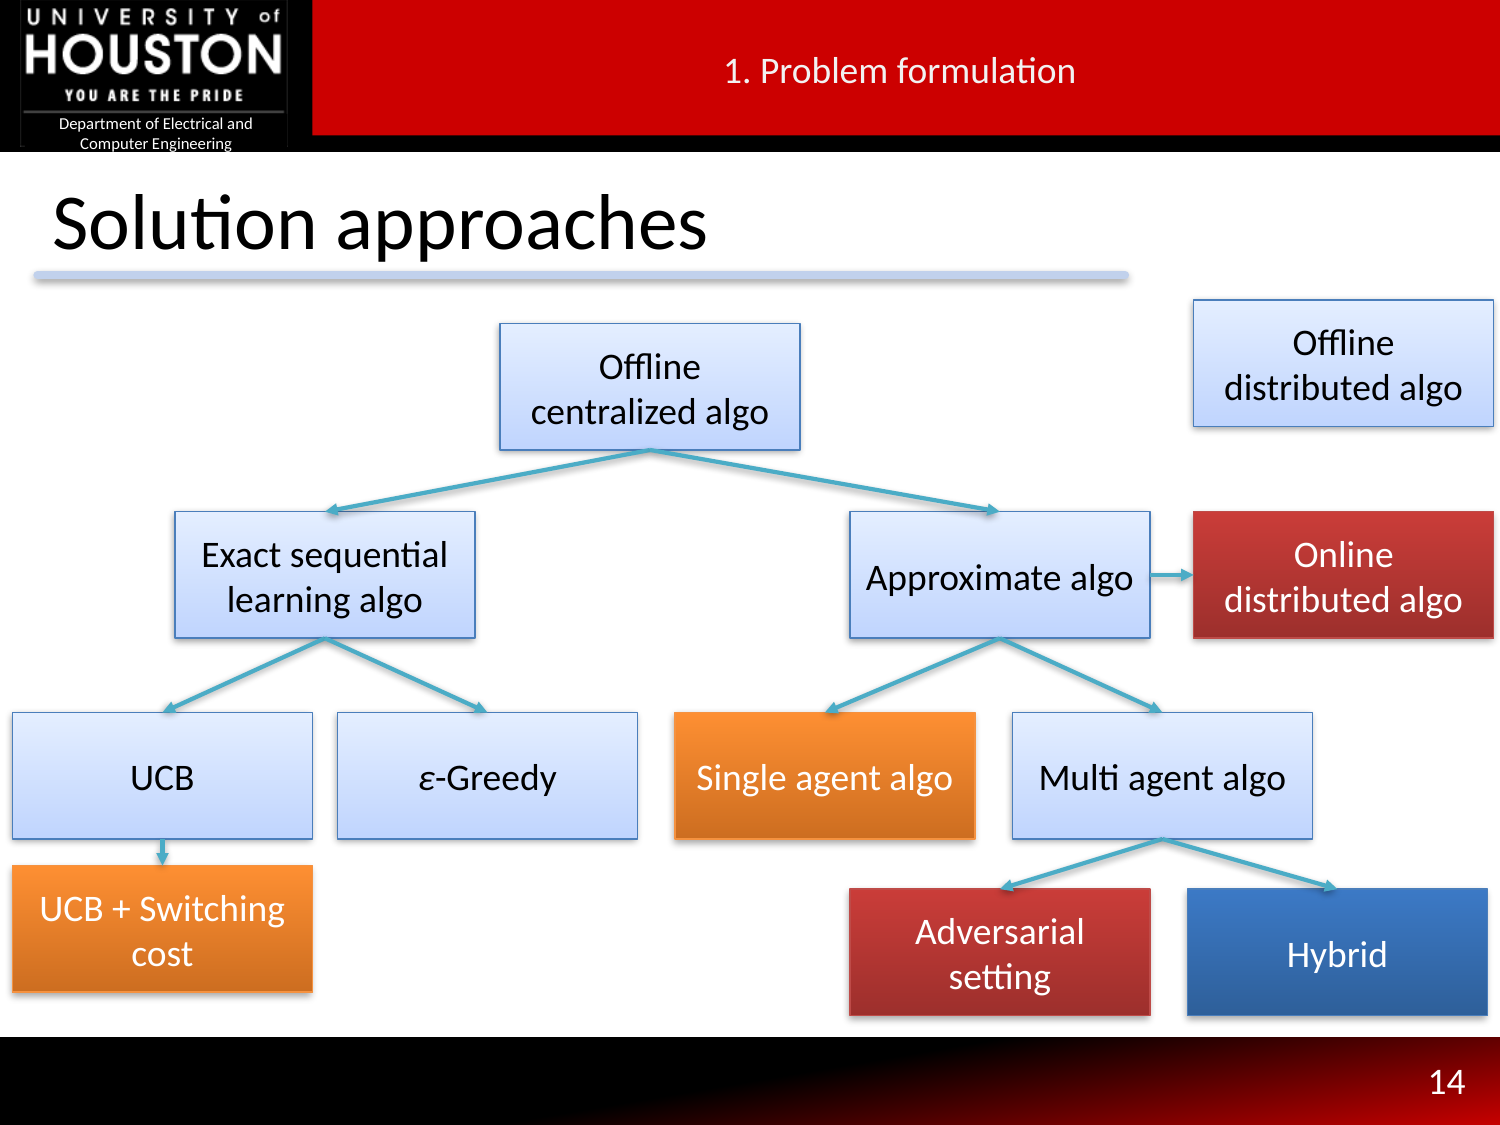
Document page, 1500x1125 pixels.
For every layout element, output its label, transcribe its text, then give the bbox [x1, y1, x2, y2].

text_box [999, 838, 1161, 890]
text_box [1162, 838, 1338, 890]
text_box Offline distributed algo [1193, 299, 1494, 427]
text_box Adversarial setting [849, 888, 1151, 1016]
text_box Single agent algo [674, 712, 976, 840]
text_box Offline centralized algo [499, 323, 801, 448]
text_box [324, 449, 648, 512]
title Solution approaches [37, 162, 1175, 288]
text_box Exact sequential learning algo [174, 511, 476, 636]
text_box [649, 449, 1001, 512]
text_box Approximate algo [849, 511, 1151, 636]
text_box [824, 638, 1001, 713]
list 1. Problem formulation [362, 24, 1438, 113]
text_box 14 [1412, 1049, 1481, 1110]
text_box Multi agent algo [1012, 712, 1313, 837]
text_box Hybrid [1187, 888, 1488, 1016]
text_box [162, 638, 322, 713]
text_box UCB + Switching cost [12, 865, 313, 993]
picture [20, 0, 288, 147]
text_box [324, 638, 488, 713]
text_box ε-Greedy [337, 712, 638, 840]
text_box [1001, 638, 1163, 713]
text_box UCB [12, 712, 313, 840]
text_box Online distributed algo [1193, 511, 1494, 639]
